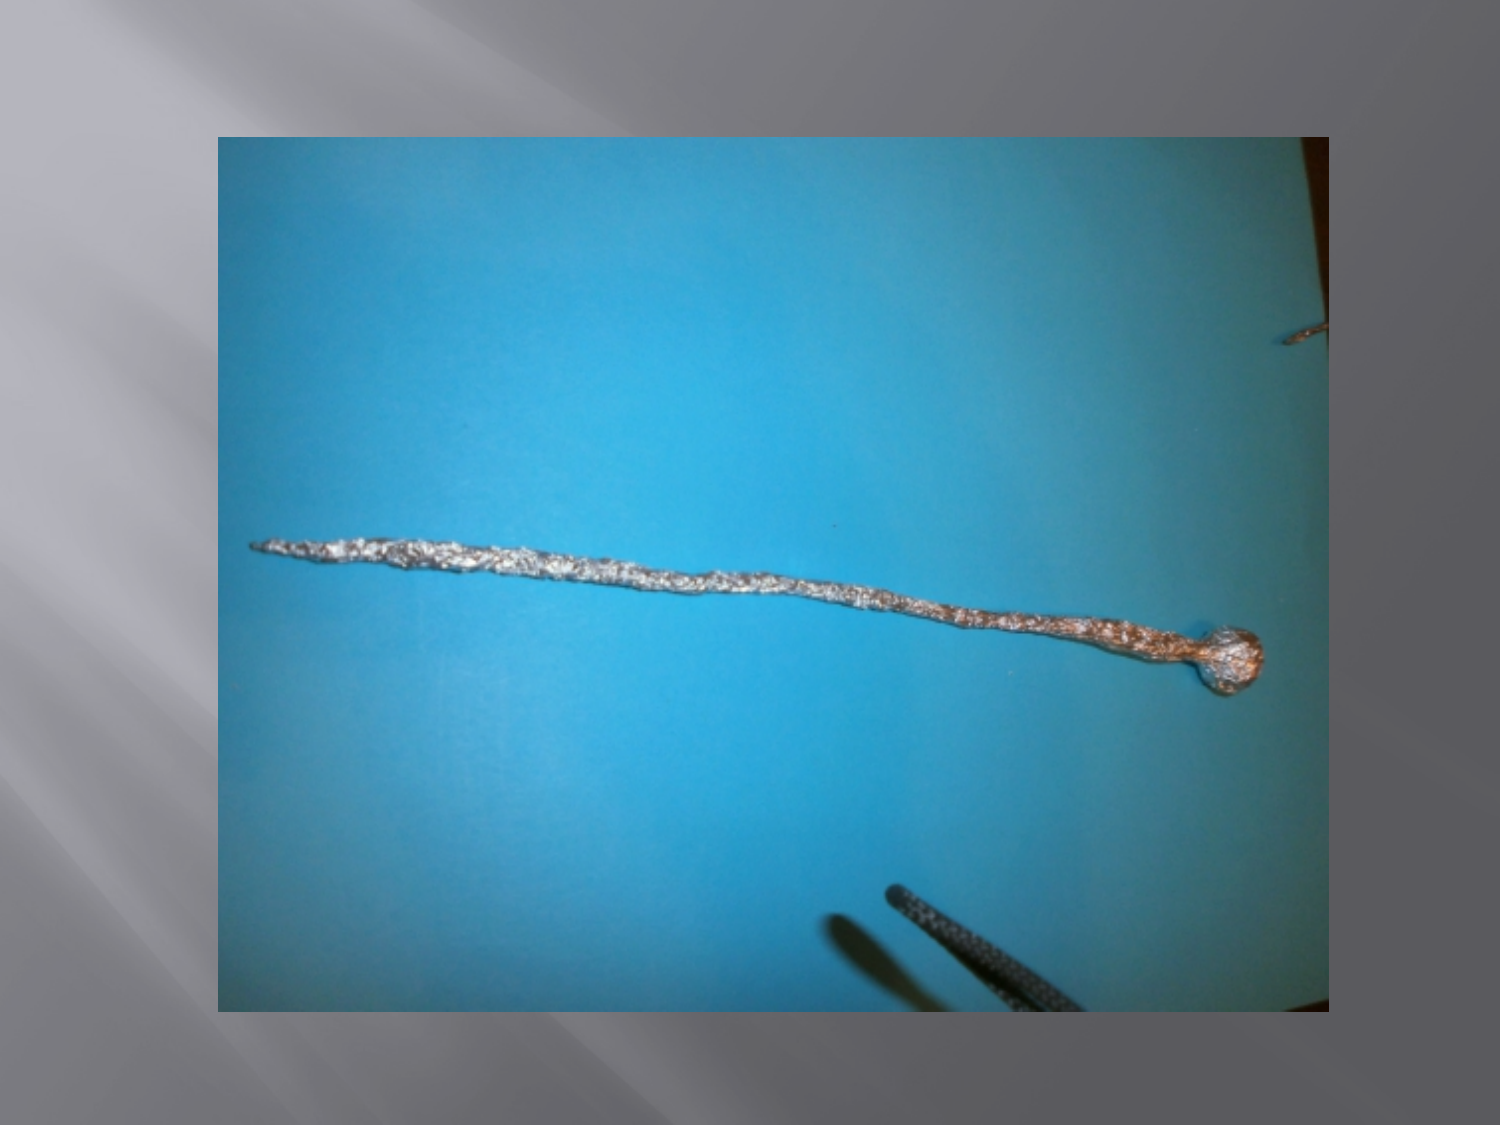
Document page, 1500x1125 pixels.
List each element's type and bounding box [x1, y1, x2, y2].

picture [218, 136, 1329, 1012]
